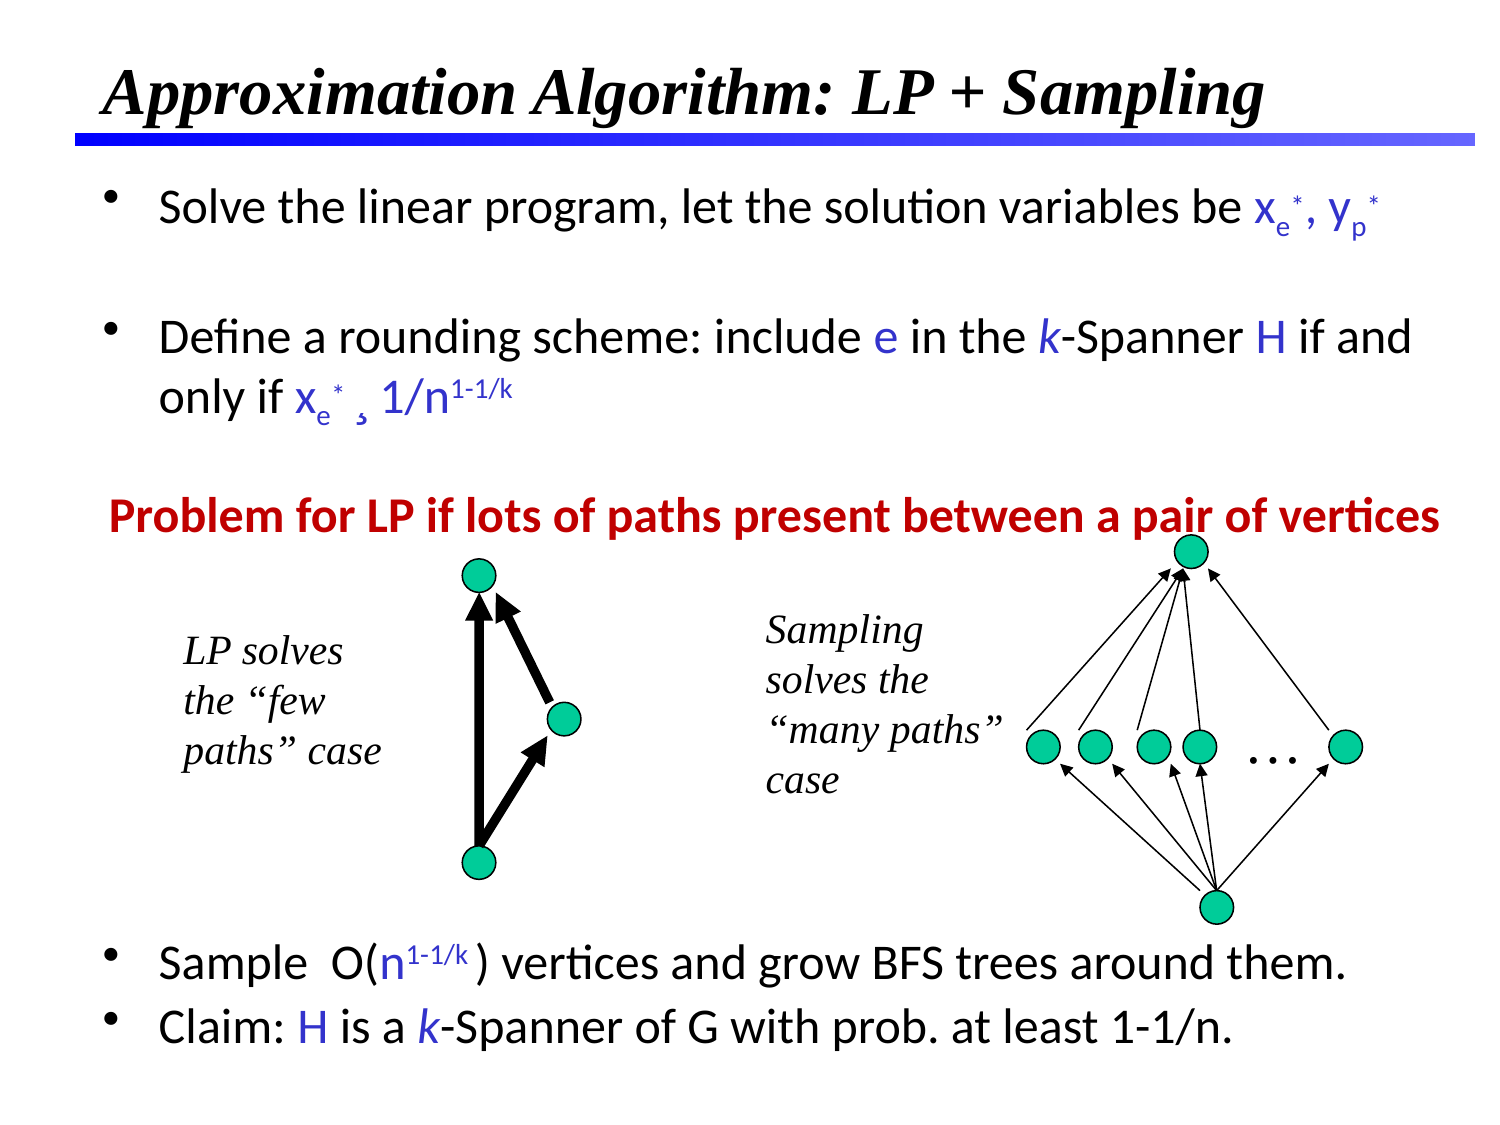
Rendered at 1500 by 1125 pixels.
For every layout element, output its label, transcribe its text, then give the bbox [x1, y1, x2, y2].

text_box [462, 558, 496, 593]
text_box [1061, 568, 1171, 692]
text_box [1169, 763, 1216, 890]
list Solve the linear program, let the solution variables be xe*, yp* Define a rounding scheme: include e in the k-Spanner H if and only if xe* ¸ 1/n1-1/k Problem for LP if lots of paths present between a pair of vertices Sample O(n1-1/k ) vertices and grow BFS trees around them. Claim: H is a k-Spanner of G with prob. at least 1-1/n. [87, 167, 1463, 1125]
text_box [1216, 763, 1329, 891]
text_box [1208, 568, 1329, 731]
text_box [1174, 534, 1209, 569]
text_box … [1233, 698, 1316, 783]
text_box [472, 592, 486, 846]
text_box [1328, 730, 1363, 764]
text_box [547, 702, 581, 736]
text_box [462, 845, 496, 880]
text_box [1178, 568, 1201, 731]
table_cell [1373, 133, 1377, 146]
text_box [1200, 890, 1234, 925]
text_box [1112, 763, 1215, 889]
text_box [1137, 730, 1171, 764]
text_box [480, 735, 548, 845]
text_box [1171, 569, 1181, 578]
text_box [1078, 730, 1113, 764]
text_box [1173, 569, 1182, 580]
title Approximation Algorithm: LP + Sampling [87, 12, 1363, 163]
text_box [495, 592, 550, 703]
text_box [1183, 730, 1217, 764]
text_box Sampling solves the “many paths” case [750, 594, 1061, 810]
text_box [1195, 763, 1217, 890]
text_box LP solves the “few paths” case [168, 615, 397, 781]
text_box [1061, 764, 1201, 891]
